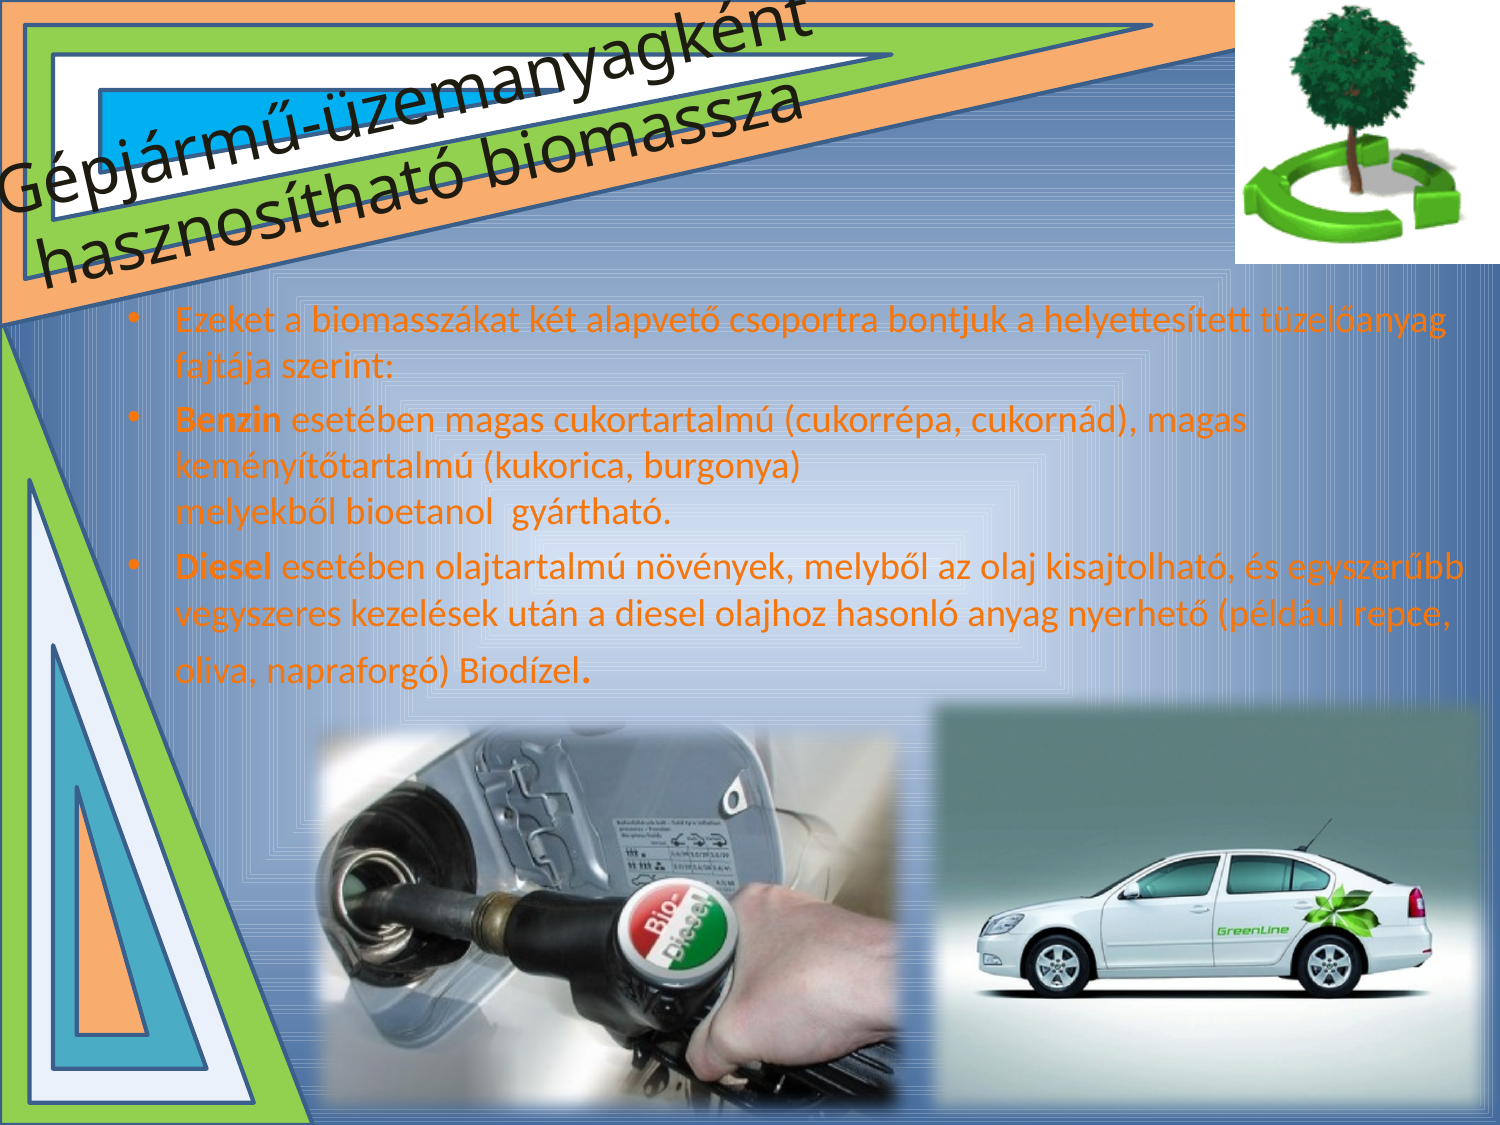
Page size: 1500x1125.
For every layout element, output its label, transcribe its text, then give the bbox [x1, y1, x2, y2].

title Gépjármű-üzemanyagként hasznosítható biomassza [0, 0, 872, 323]
picture [1235, 0, 1500, 265]
picture [300, 686, 1500, 1125]
list Ezeket a biomasszákat két alapvető csoportra bontjuk a helyettesített tüzelőanyag fajtája szerint: Benzin esetében magas cukortartalmú (cukorrépa, cukornád), magas keményítőtartalmú (kukorica, burgonya) melyekből bioetanol gyártható. Diesel esetében olajtartalmú növények, melyből az olaj kisajtolható, és egyszerűbb vegyszeres kezelések után a diesel olajhoz hasonló anyag nyerhető (például repce, oliva, napraforgó) Biodízel. [112, 286, 1500, 705]
